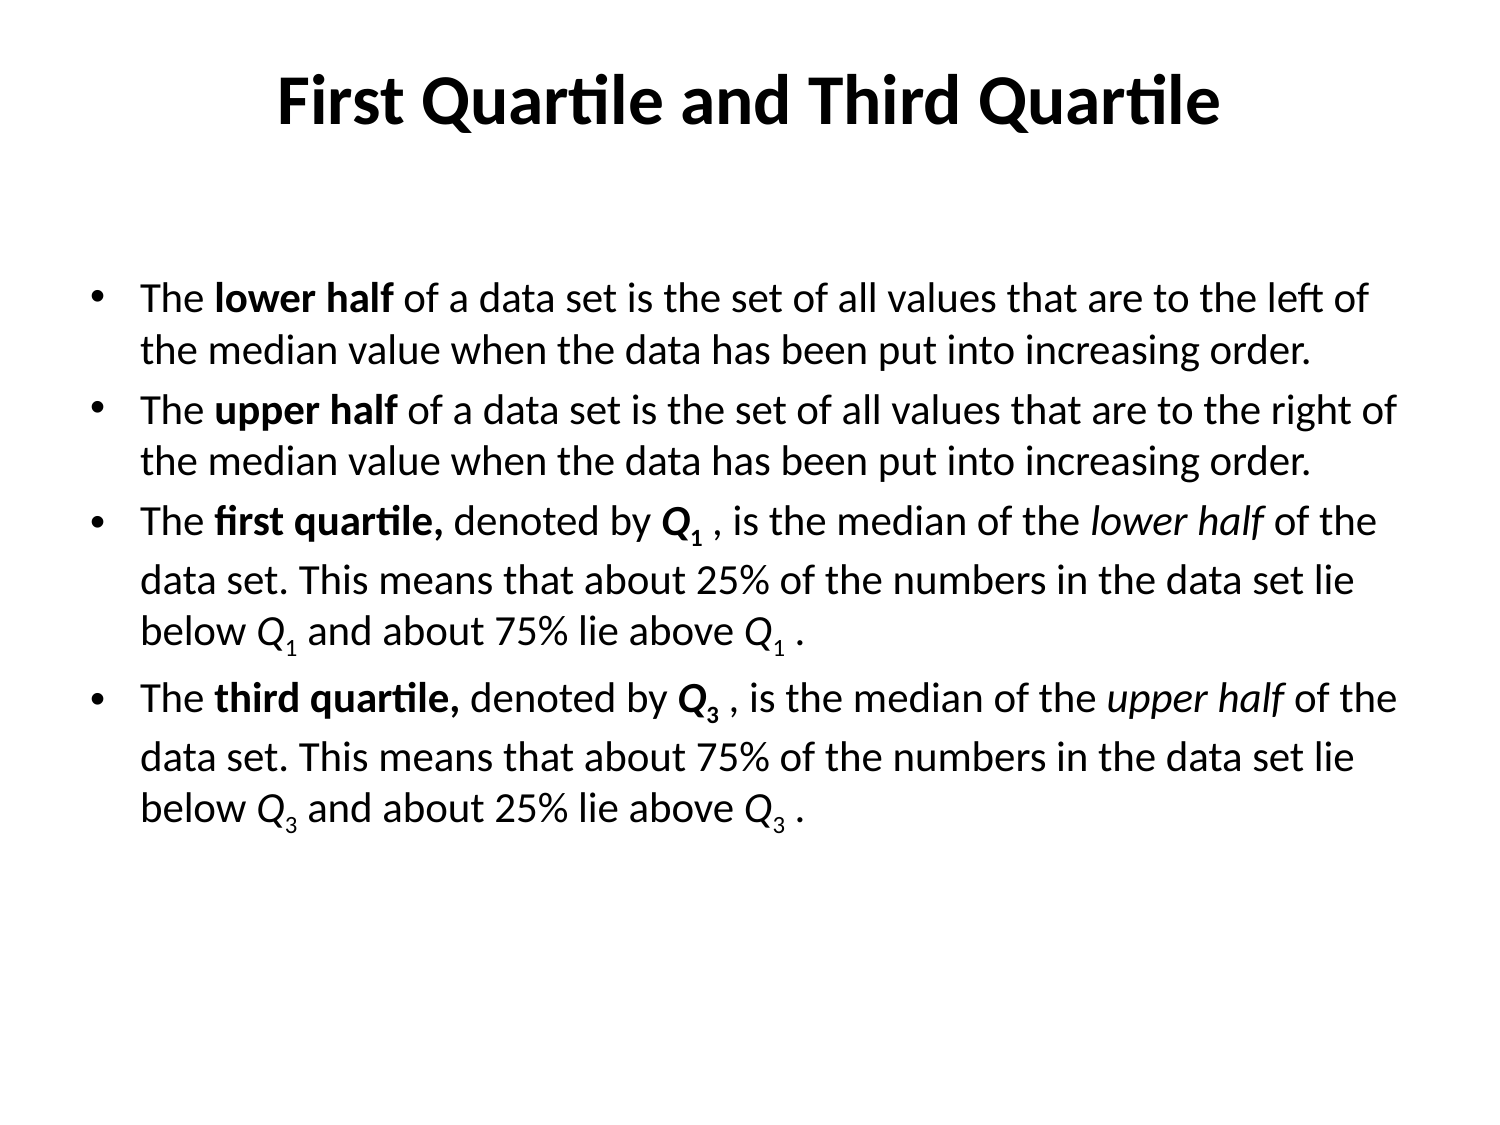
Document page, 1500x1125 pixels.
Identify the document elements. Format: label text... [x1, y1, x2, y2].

title First Quartile and Third Quartile [75, 45, 1425, 233]
list The lower half of a data set is the set of all values that are to the left of the median value when the data has been put into increasing order. The upper half of a data set is the set of all values that are to the right of the median value when the data has been put into increasing order. The first quartile, denoted by Q1 , is the median of the lower half of the data set. This means that about 25% of the numbers in the data set lie below Q1 and about 75% lie above Q1 . The third quartile, denoted by Q3 , is the median of the upper half of the data set. This means that about 75% of the numbers in the data set lie below Q3 and about 25% lie above Q3 . [75, 262, 1425, 1005]
